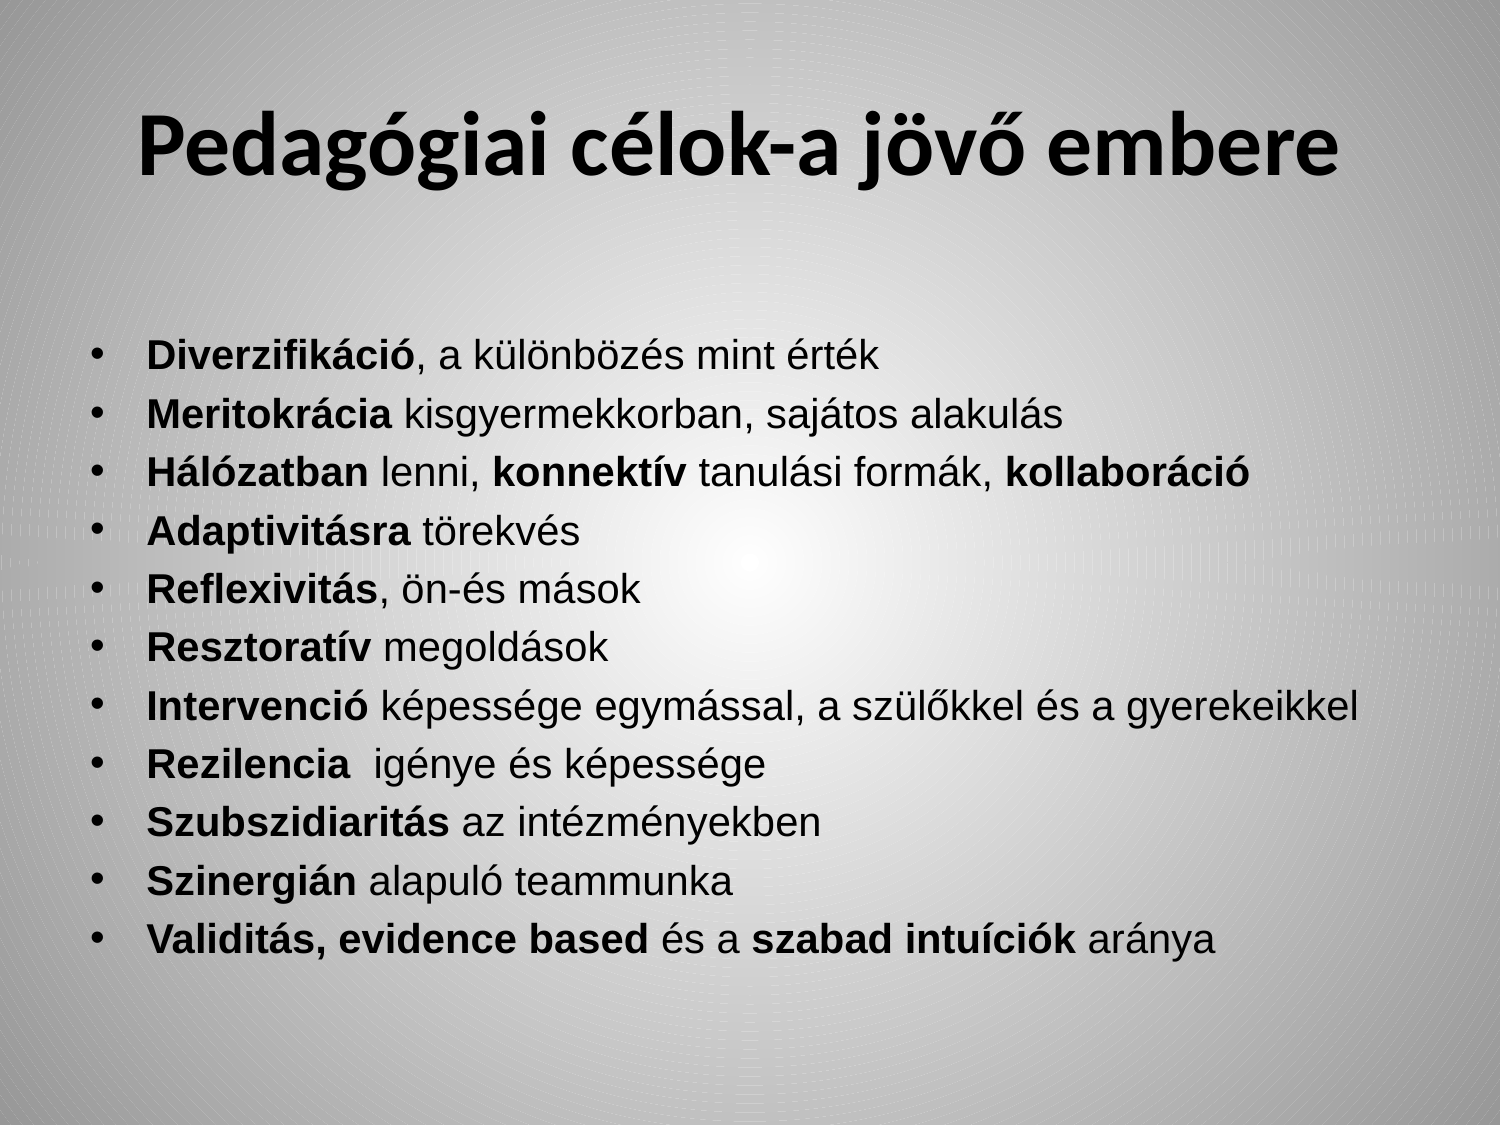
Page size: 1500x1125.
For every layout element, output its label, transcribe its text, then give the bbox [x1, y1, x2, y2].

list Diverzifikáció, a különbözés mint érték Meritokrácia kisgyermekkorban, sajátos alakulás Hálózatban lenni, konnektív tanulási formák, kollaboráció Adaptivitásra törekvés Reflexivitás, ön-és mások Resztoratív megoldások Intervenció képessége egymással, a szülőkkel és a gyerekeikkel Rezilencia igénye és képessége Szubszidiaritás az intézményekben Szinergián alapuló teammunka Validitás, evidence based és a szabad intuíciók aránya [75, 262, 1425, 1005]
title Pedagógiai célok-a jövő embere [75, 45, 1425, 233]
